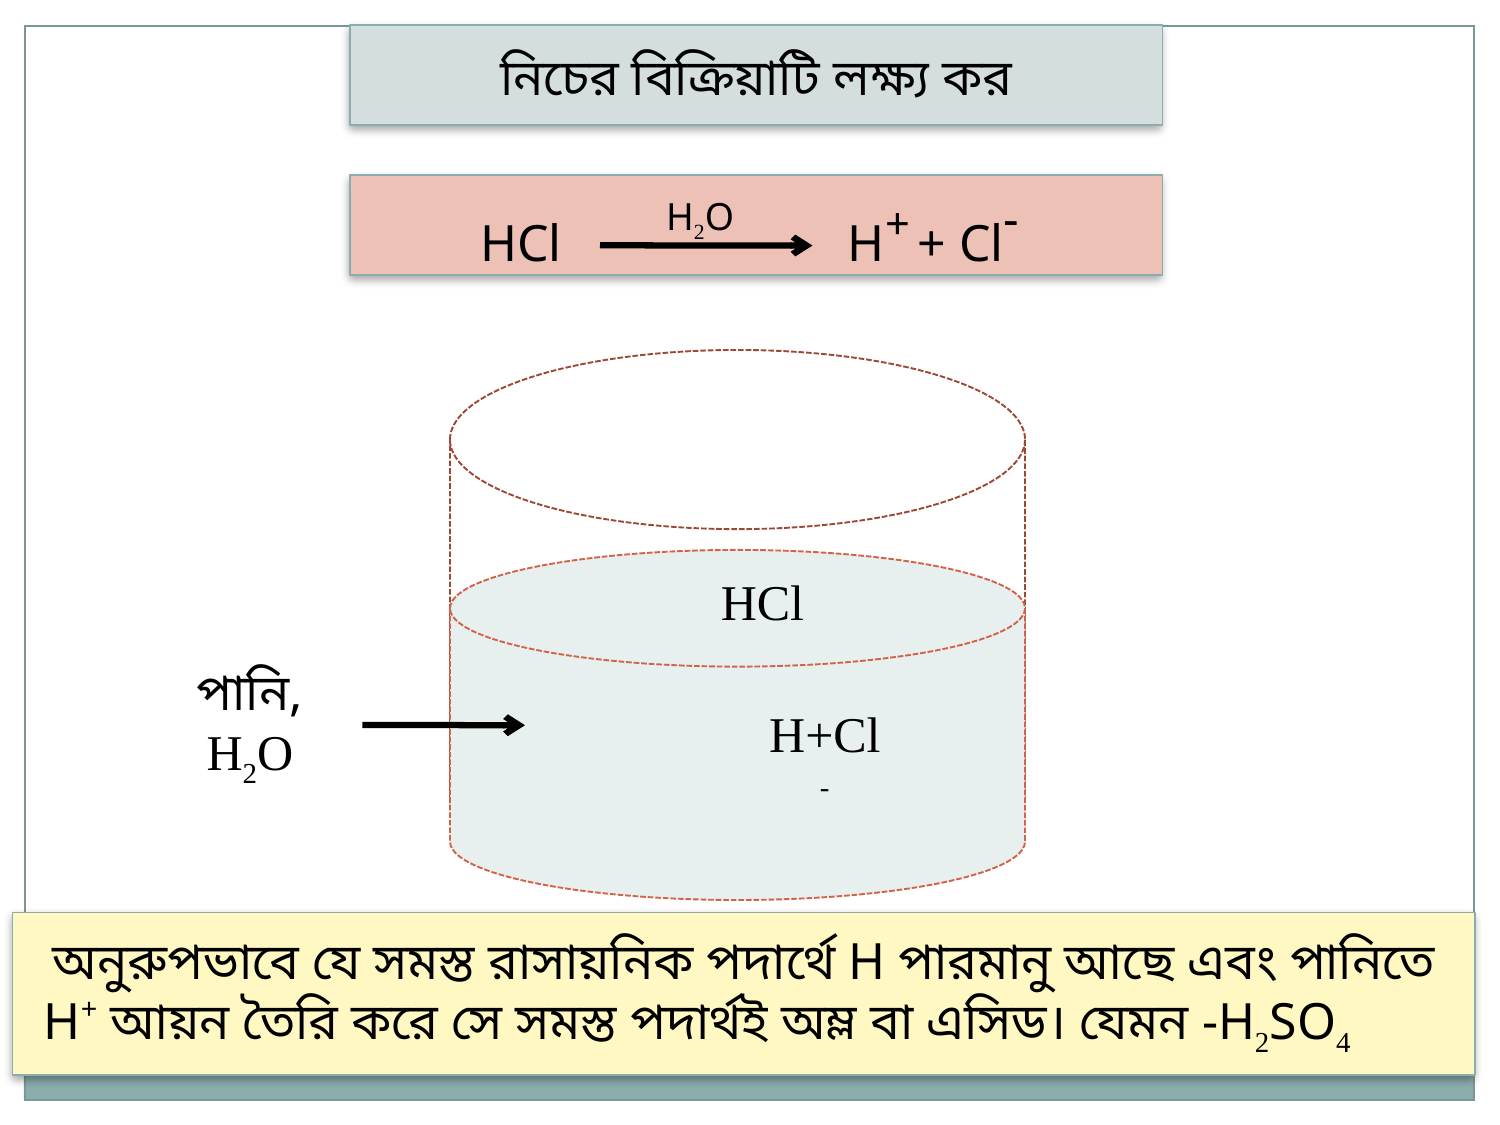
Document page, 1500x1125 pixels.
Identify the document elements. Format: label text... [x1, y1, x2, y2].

text_box নিচের বিক্রিয়াটি লক্ষ্য কর [349, 24, 1163, 126]
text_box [449, 349, 1026, 901]
text_box পানি, H2O [136, 687, 363, 763]
text_box অনুরুপভাবে যে সমস্ত রাসায়নিক পদার্থে H পারমানু আছে এবং পানিতে H+ আয়ন তৈরি করে সে সমস্ত পদার্থই অম্ল বা এসিড। যেমন -H2SO4 [12, 912, 1476, 1076]
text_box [349, 174, 1163, 276]
